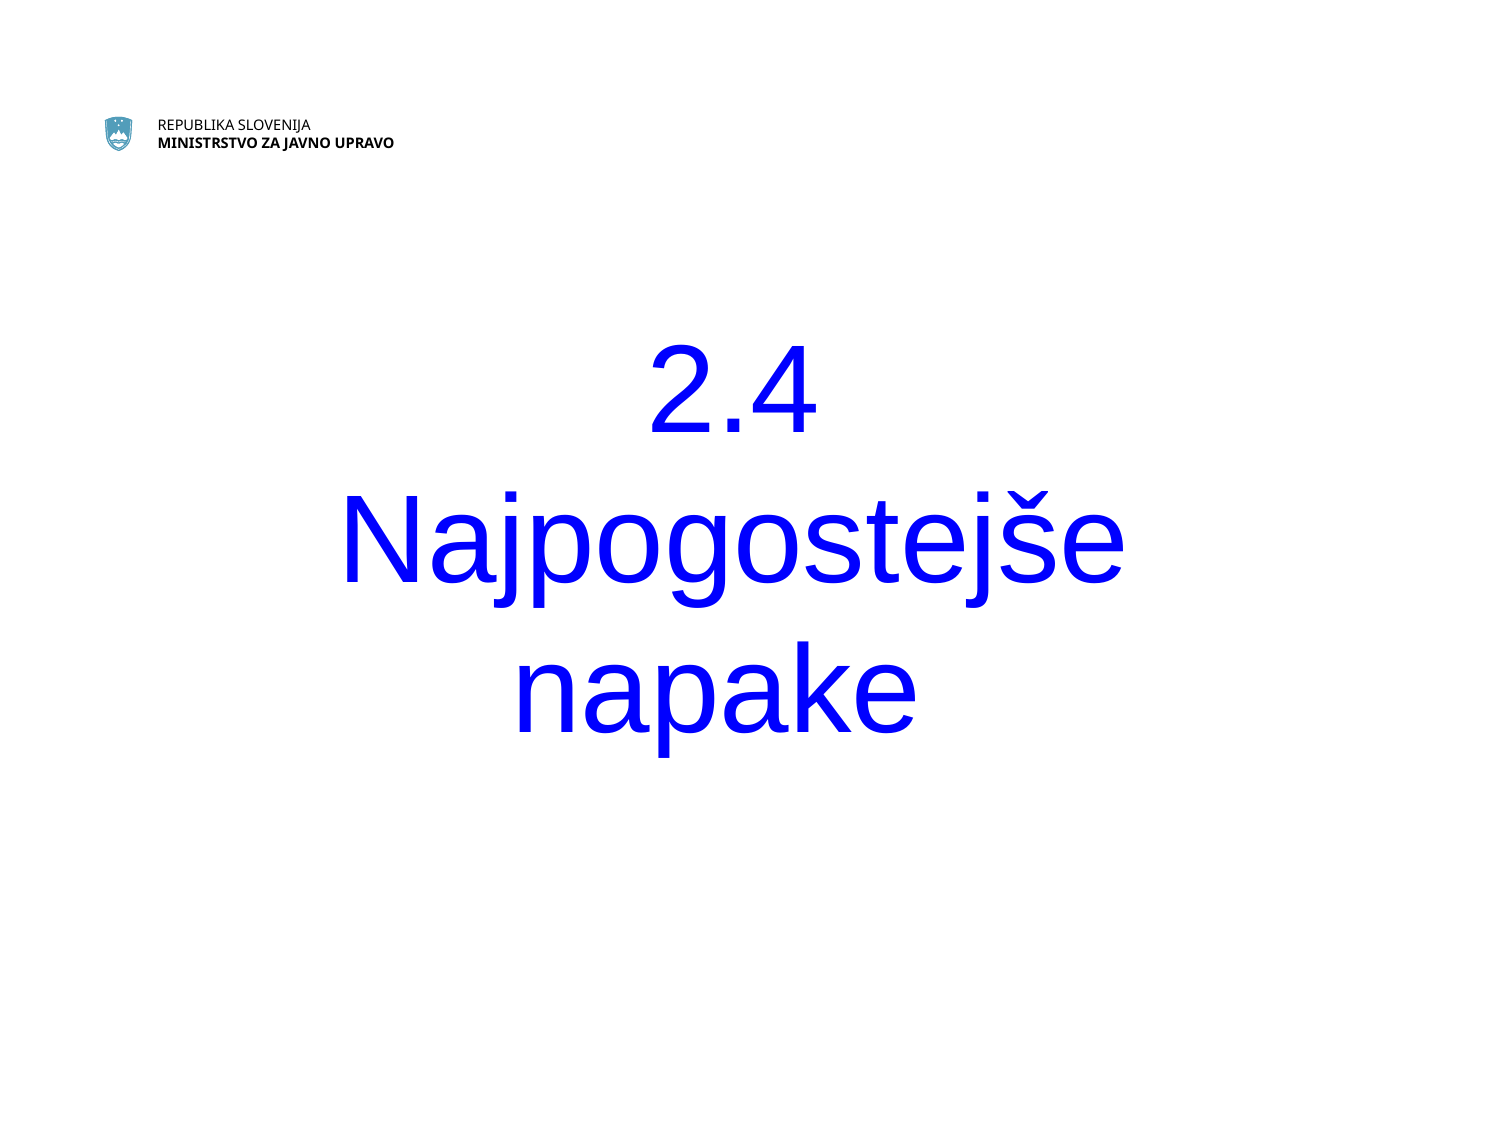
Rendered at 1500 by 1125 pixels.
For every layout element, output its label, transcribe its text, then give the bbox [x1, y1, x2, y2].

title 2.4 Najpogostejše napake [171, 373, 1297, 766]
